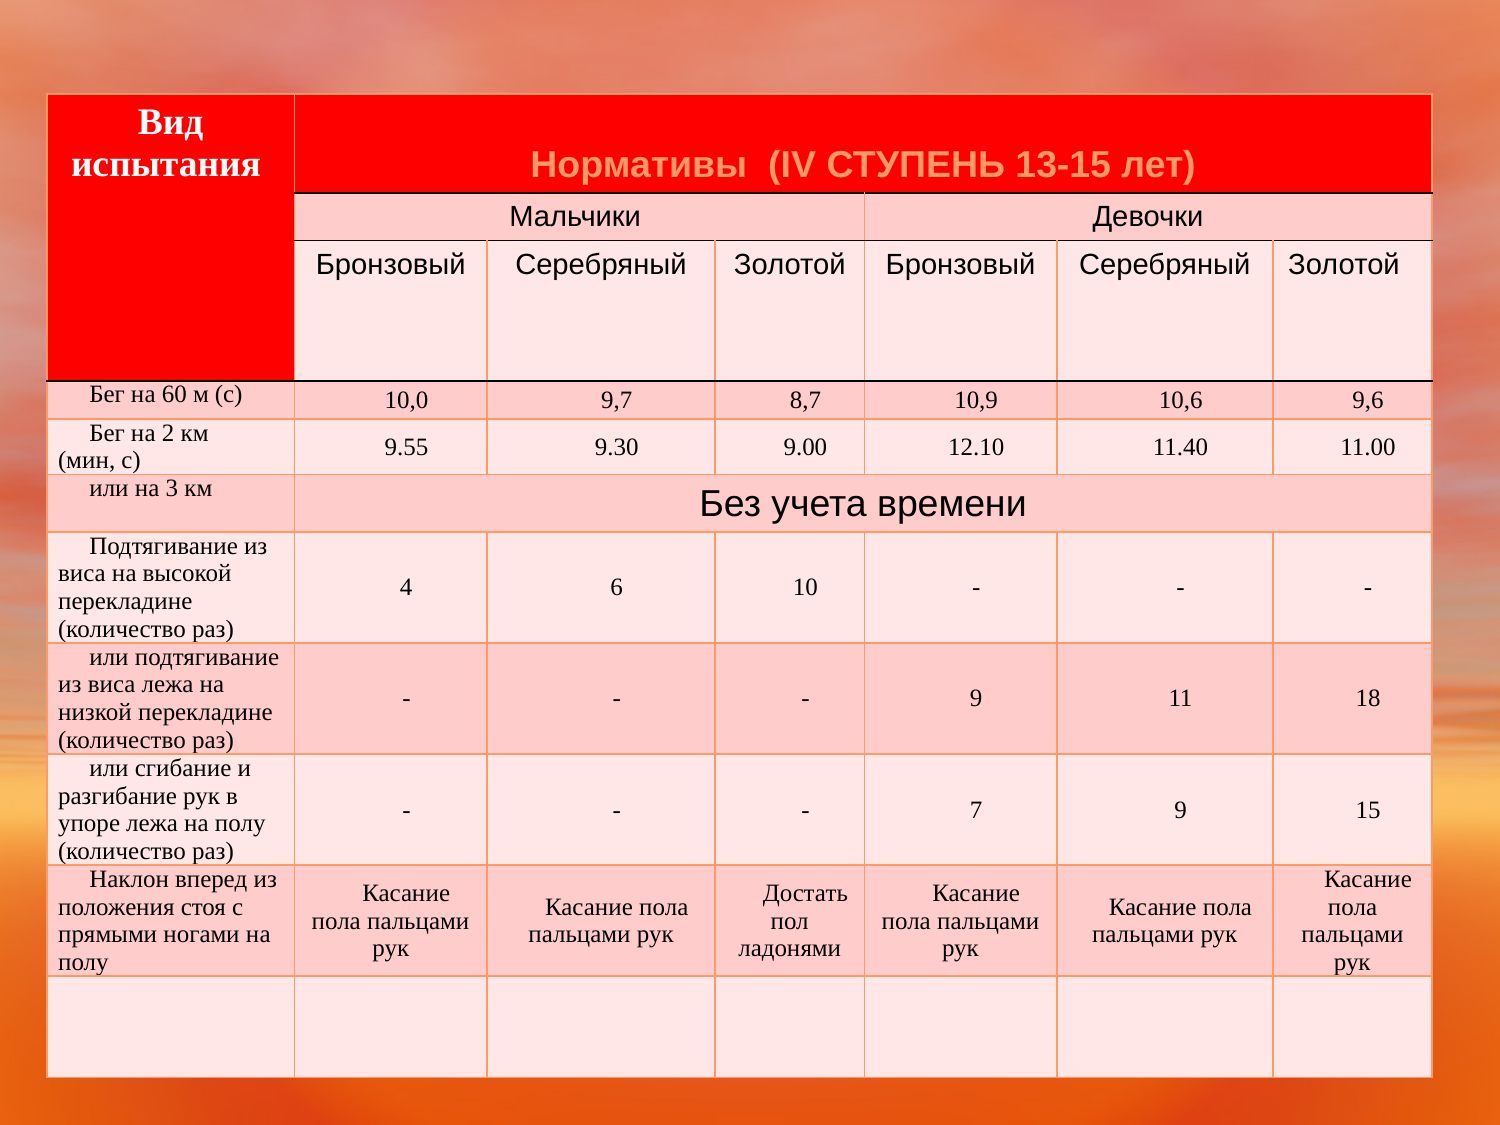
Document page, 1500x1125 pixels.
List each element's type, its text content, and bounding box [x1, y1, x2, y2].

table_cell или на 3 км [48, 475, 294, 531]
table_cell 10,6 [1058, 382, 1272, 418]
table_cell 9.55 [295, 420, 486, 474]
table_cell Девочки [865, 194, 1431, 240]
table_cell Касание пола пальцами рук [1058, 866, 1272, 975]
table_cell 7 [865, 755, 1056, 864]
table_header Вид испытания [48, 95, 294, 380]
table_cell Серебряный [488, 241, 714, 380]
table_header Нормативы (IV СТУПЕНЬ 13-15 лет) [295, 95, 1431, 192]
table_cell Бег на 60 м (с) [48, 382, 294, 418]
table_cell Достать пол ладонями [716, 866, 864, 975]
table_cell 11.40 [1058, 420, 1272, 474]
table_cell 10 [716, 533, 864, 642]
table_cell 9,6 [1274, 382, 1431, 418]
table_cell Касание пола пальцами рук [488, 866, 714, 975]
table_cell 10,9 [865, 382, 1056, 418]
table_cell 9 [865, 644, 1056, 753]
table_cell Касание пола пальцами рук [1274, 866, 1431, 975]
table_cell 12.10 [865, 420, 1056, 474]
table_cell - [716, 644, 864, 753]
table_cell - [488, 755, 714, 864]
table_cell Без учета времени [295, 475, 1431, 531]
table_cell [865, 977, 1056, 1077]
table_cell Бег на 2 км (мин, с) [48, 420, 294, 474]
table_cell 11.00 [1274, 420, 1431, 474]
table_cell Наклон вперед из положения стоя с прямыми ногами на полу [48, 866, 294, 975]
table_cell 9,7 [488, 382, 714, 418]
table_cell Серебряный [1058, 241, 1272, 380]
table_cell 8,7 [716, 382, 864, 418]
table_cell Касание пола пальцами рук [865, 866, 1056, 975]
table_cell 10,0 [295, 382, 486, 418]
table_cell - [1058, 533, 1272, 642]
table_cell или сгибание и разгибание рук в упоре лежа на полу (количество раз) [48, 755, 294, 864]
table_cell 11 [1058, 644, 1272, 753]
table_cell - [488, 644, 714, 753]
table_cell или подтягивание из виса лежа на низкой перекладине (количество раз) [48, 644, 294, 753]
table_cell [716, 977, 864, 1077]
table_cell [1058, 977, 1272, 1077]
table_cell Касание пола пальцами рук [295, 866, 486, 975]
table_cell - [865, 533, 1056, 642]
table_cell [1274, 977, 1431, 1077]
table_cell Мальчики [295, 194, 864, 240]
table_cell 9.30 [488, 420, 714, 474]
table_cell 4 [295, 533, 486, 642]
table_cell Бронзовый [865, 241, 1056, 380]
table_cell Золотой [1274, 241, 1431, 380]
table_cell Подтягивание из виса на высокой перекладине (количество раз) [48, 533, 294, 642]
table_cell 18 [1274, 644, 1431, 753]
picture [0, 0, 1500, 1125]
table_cell [48, 977, 294, 1077]
table_cell 6 [488, 533, 714, 642]
table_cell [488, 977, 714, 1077]
table_cell Бронзовый [295, 241, 486, 380]
table_cell - [1274, 533, 1431, 642]
table_cell 15 [1274, 755, 1431, 864]
table_cell 9.00 [716, 420, 864, 474]
table_cell Золотой [716, 241, 864, 380]
table_cell [295, 977, 486, 1077]
table_cell - [716, 755, 864, 864]
table_cell - [295, 755, 486, 864]
table_cell - [295, 644, 486, 753]
table_cell 9 [1058, 755, 1272, 864]
